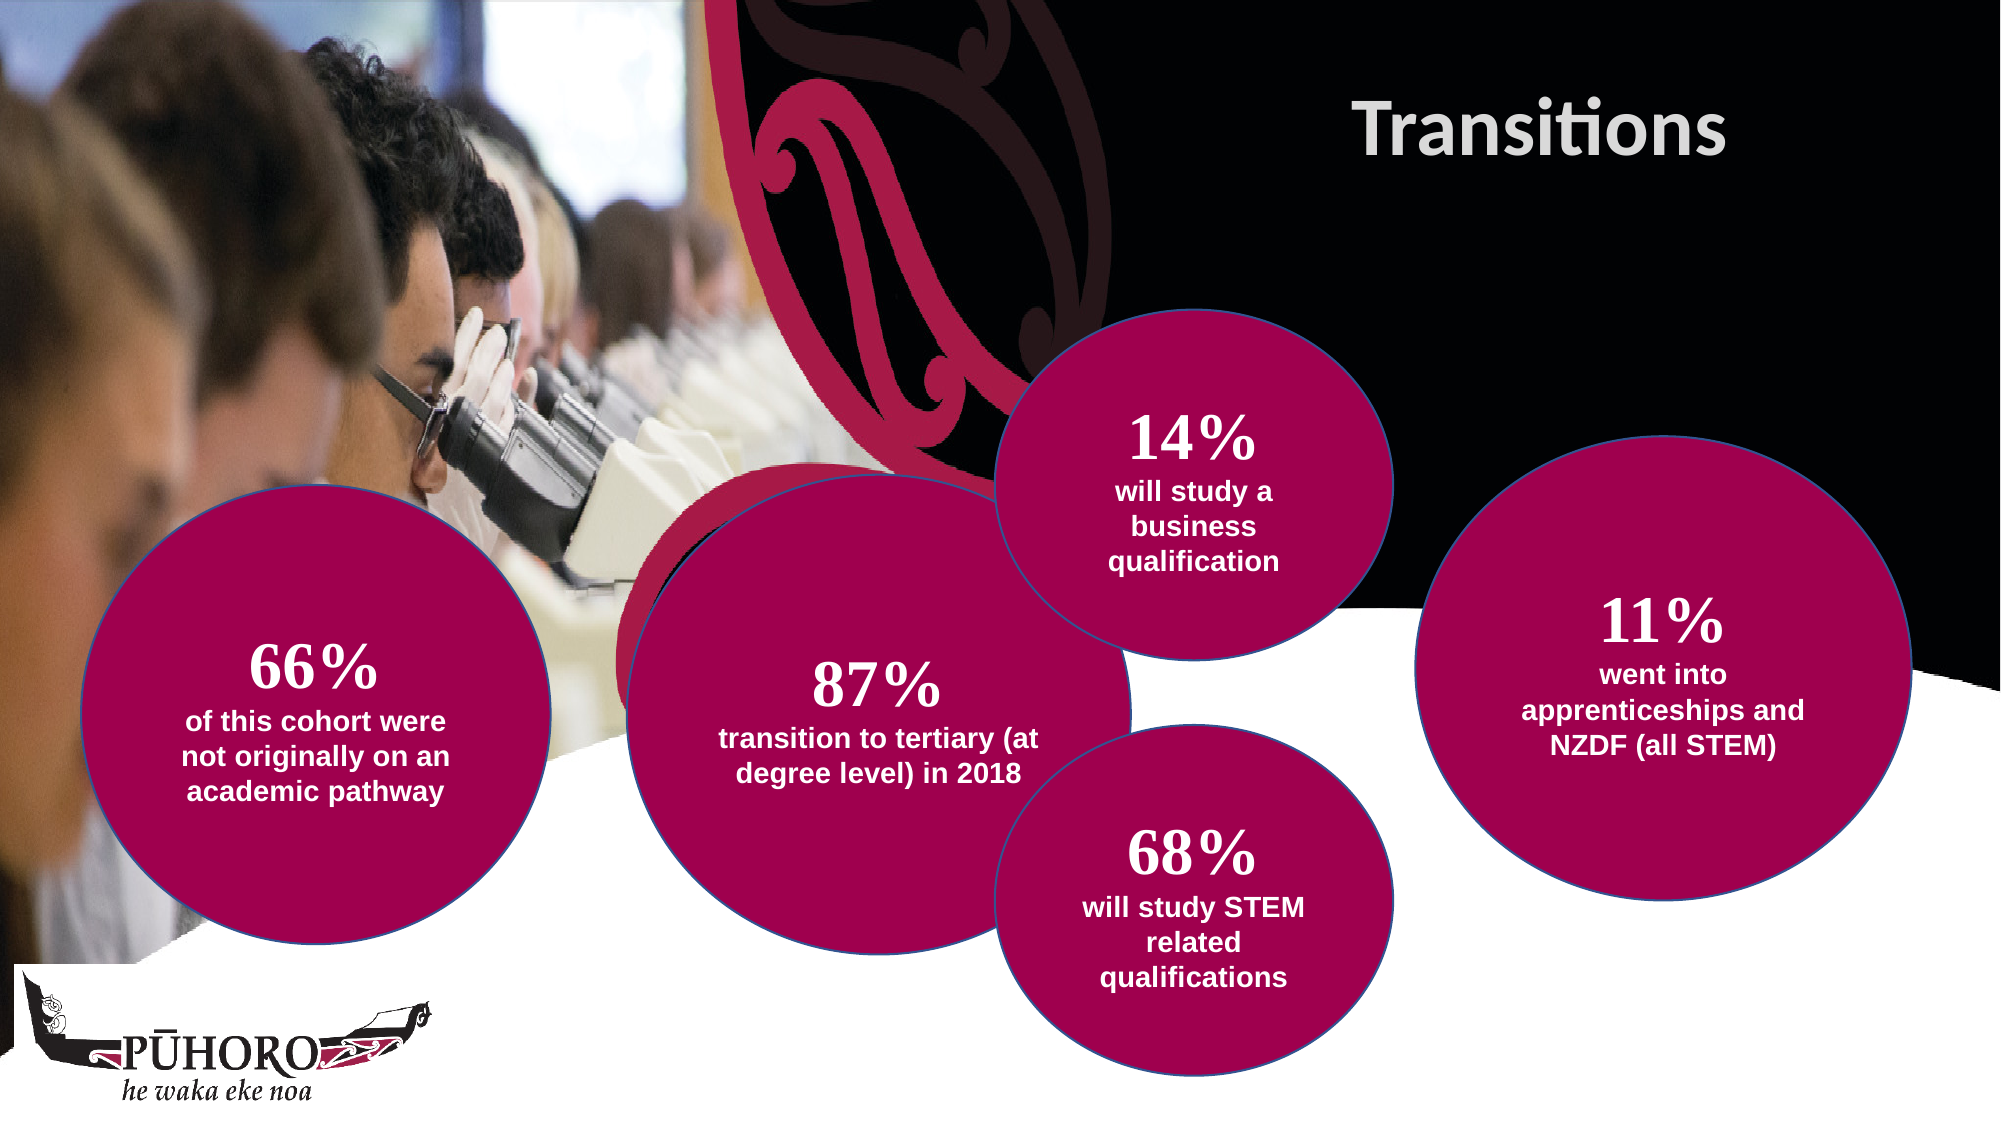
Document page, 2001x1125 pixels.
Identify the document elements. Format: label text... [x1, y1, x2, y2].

text_box Transitions [1193, 64, 1886, 180]
picture [0, 0, 2001, 1125]
text_box 66% of this cohort were not originally on an academic pathway [80, 483, 552, 946]
text_box 87% transition to tertiary (at degree level) in 2018 [625, 473, 1132, 956]
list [14, 964, 440, 1107]
text_box 14% will study a business qualification [993, 308, 1395, 662]
text_box 11% went into apprenticeships and NZDF (all STEM) [1414, 435, 1913, 902]
text_box 68% will study STEM related qualifications [993, 723, 1395, 1077]
